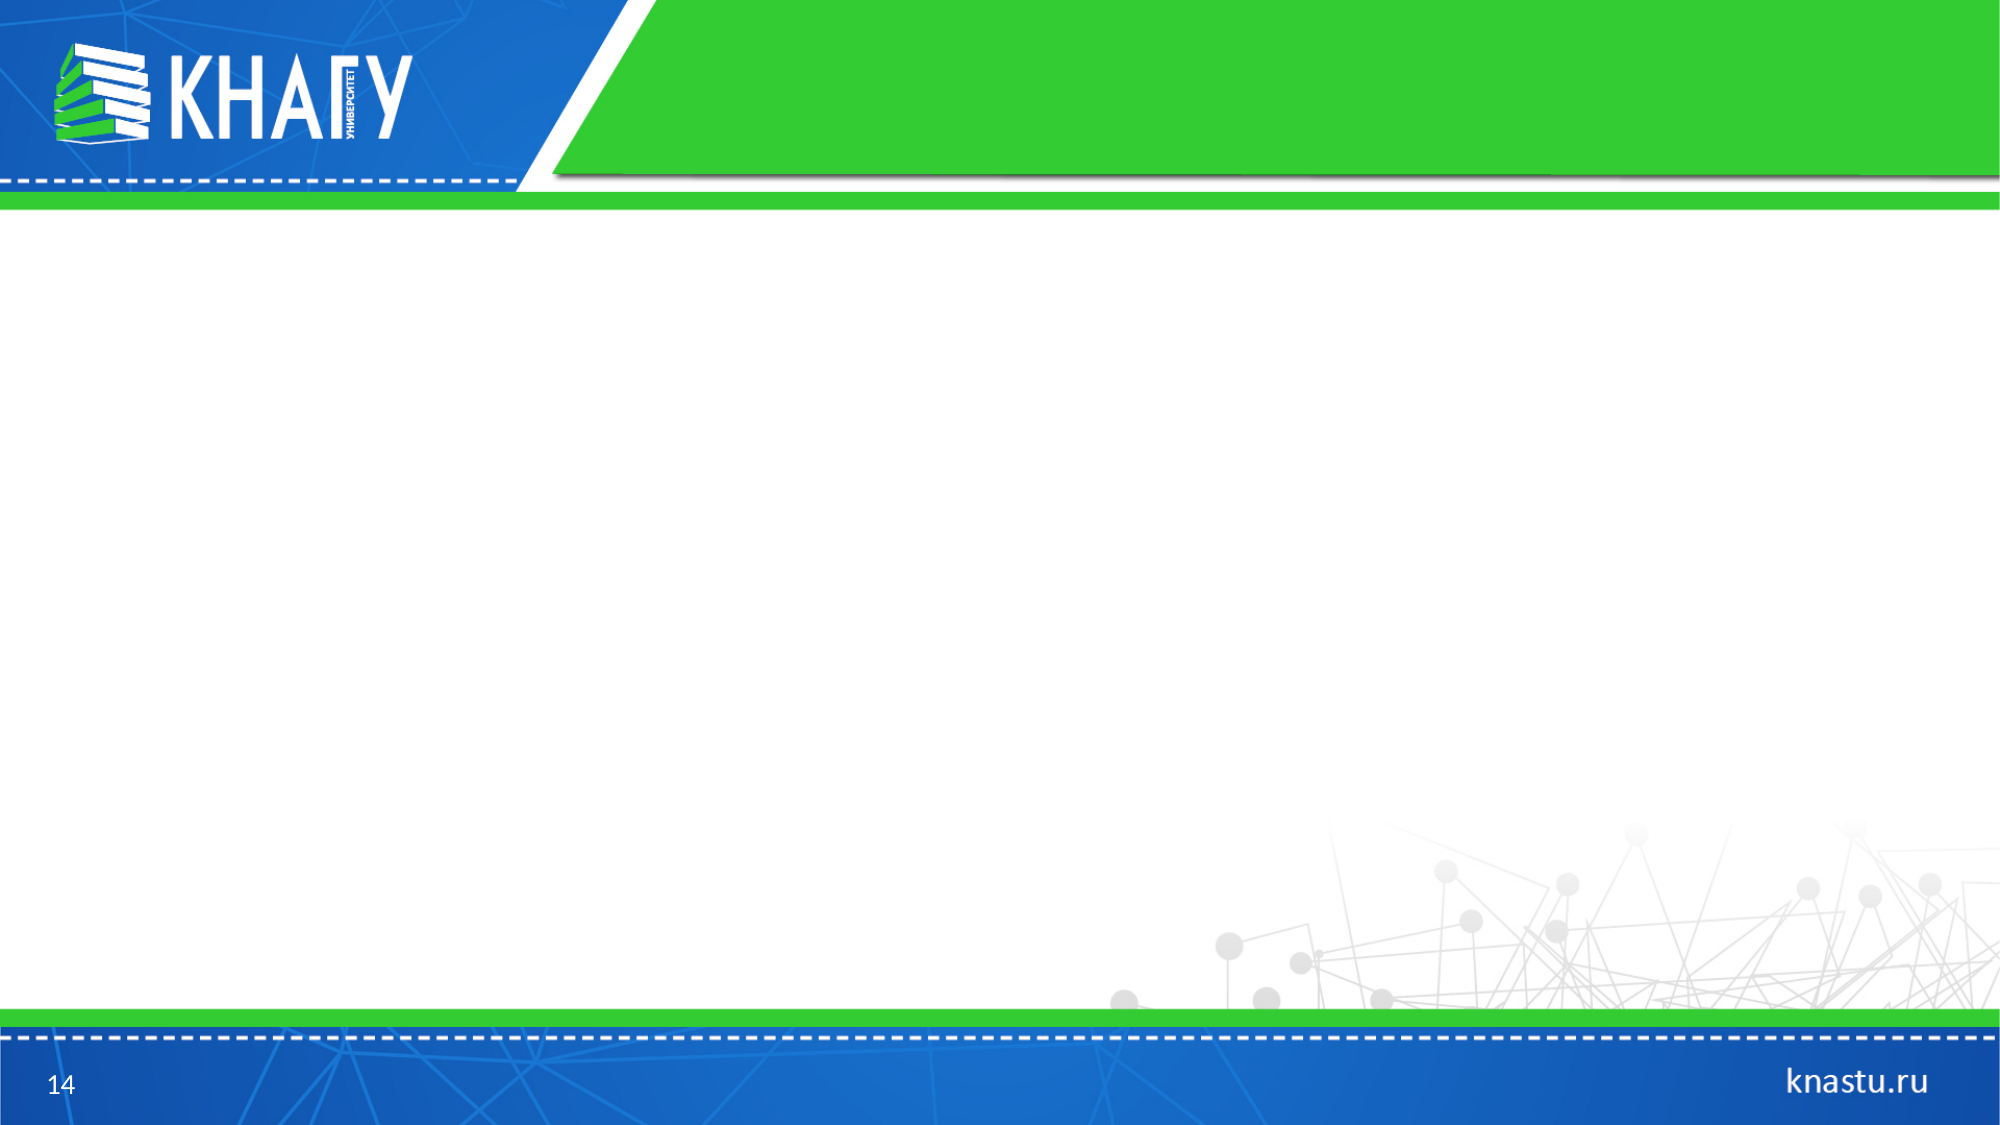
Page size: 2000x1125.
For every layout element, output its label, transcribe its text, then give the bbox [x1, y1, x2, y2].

slide_number 14 [31, 1057, 303, 1118]
picture [0, 0, 2000, 1125]
